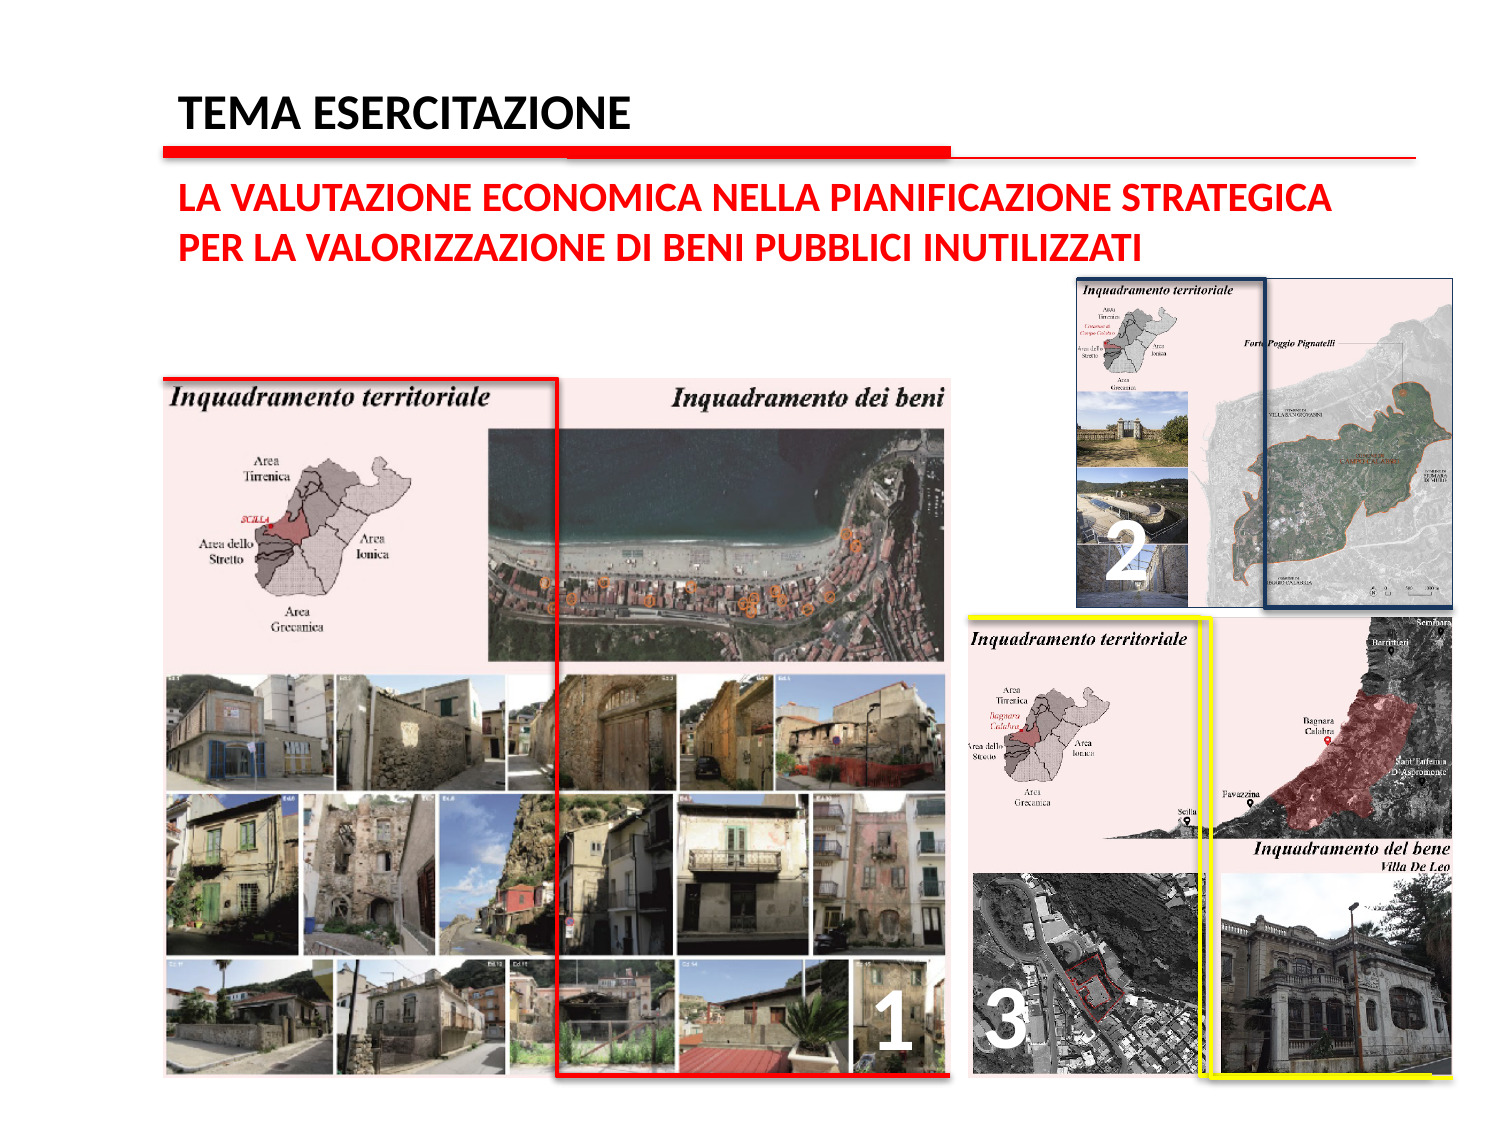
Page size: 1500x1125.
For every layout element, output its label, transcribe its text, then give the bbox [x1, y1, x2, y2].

text_box LA VALUTAZIONE ECONOMICA NELLA PIANIFICAZIONE STRATEGICA PER LA VALORIZZAZIONE DI BENI PUBBLICI INUTILIZZATI [163, 162, 1416, 278]
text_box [968, 617, 1453, 1078]
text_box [1076, 278, 1453, 608]
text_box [163, 378, 951, 1076]
text_box TEMA ESERCITAZIONE [163, 72, 935, 147]
